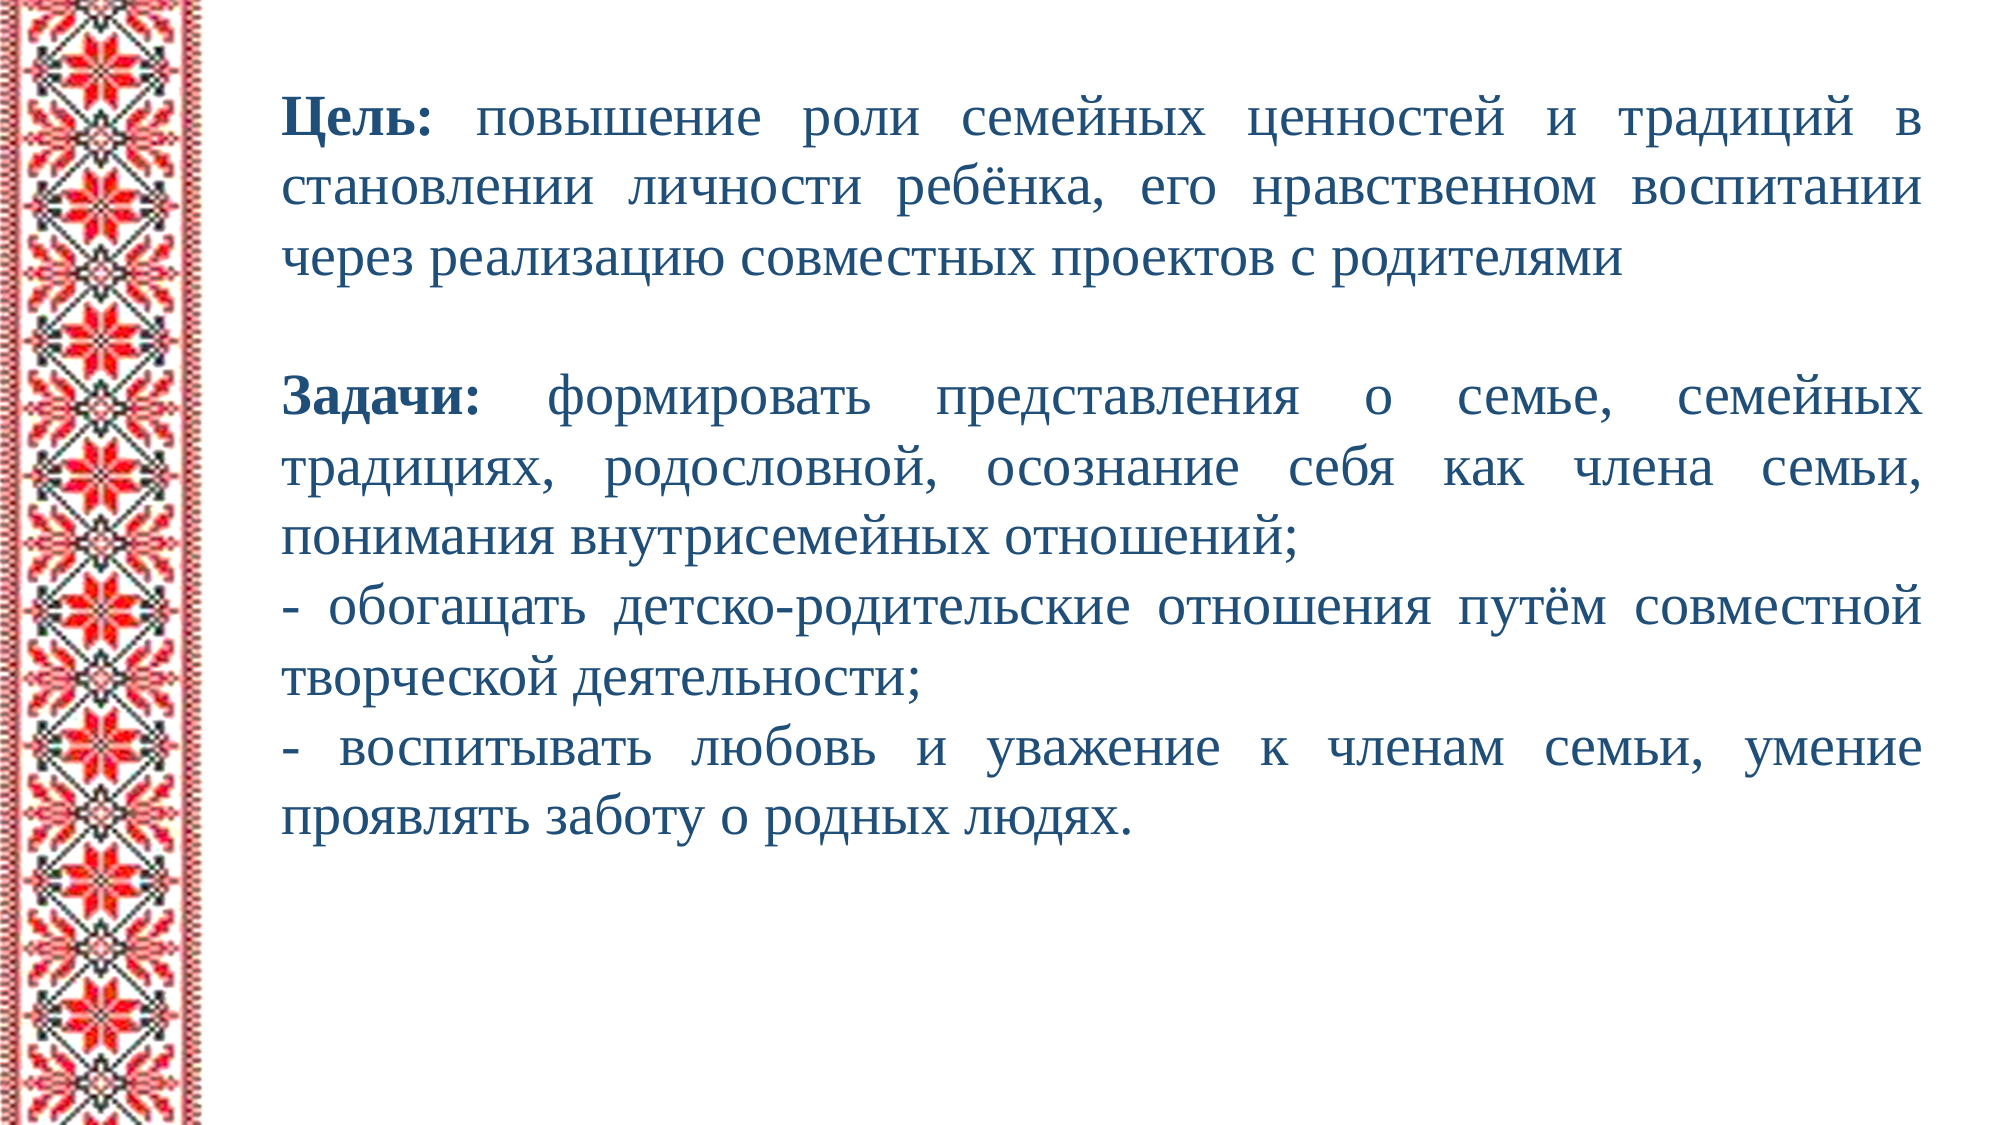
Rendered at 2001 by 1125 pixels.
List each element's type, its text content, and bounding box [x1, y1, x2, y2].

picture [0, 0, 1752, 1125]
text_box Цель: повышение роли семейных ценностей и традиций в становлении личности ребёнка, его нравственном воспитании через реализацию совместных проектов с родителями Задачи: формировать представления о семье, семейных традициях, родословной, осознание себя как члена семьи, понимания внутрисемейных отношений; - обогащать детско-родительские отношения путём совместной творческой деятельности; - воспитывать любовь и уважение к членам семьи, умение проявлять заботу о родных людях. [1752, 69, 1939, 854]
